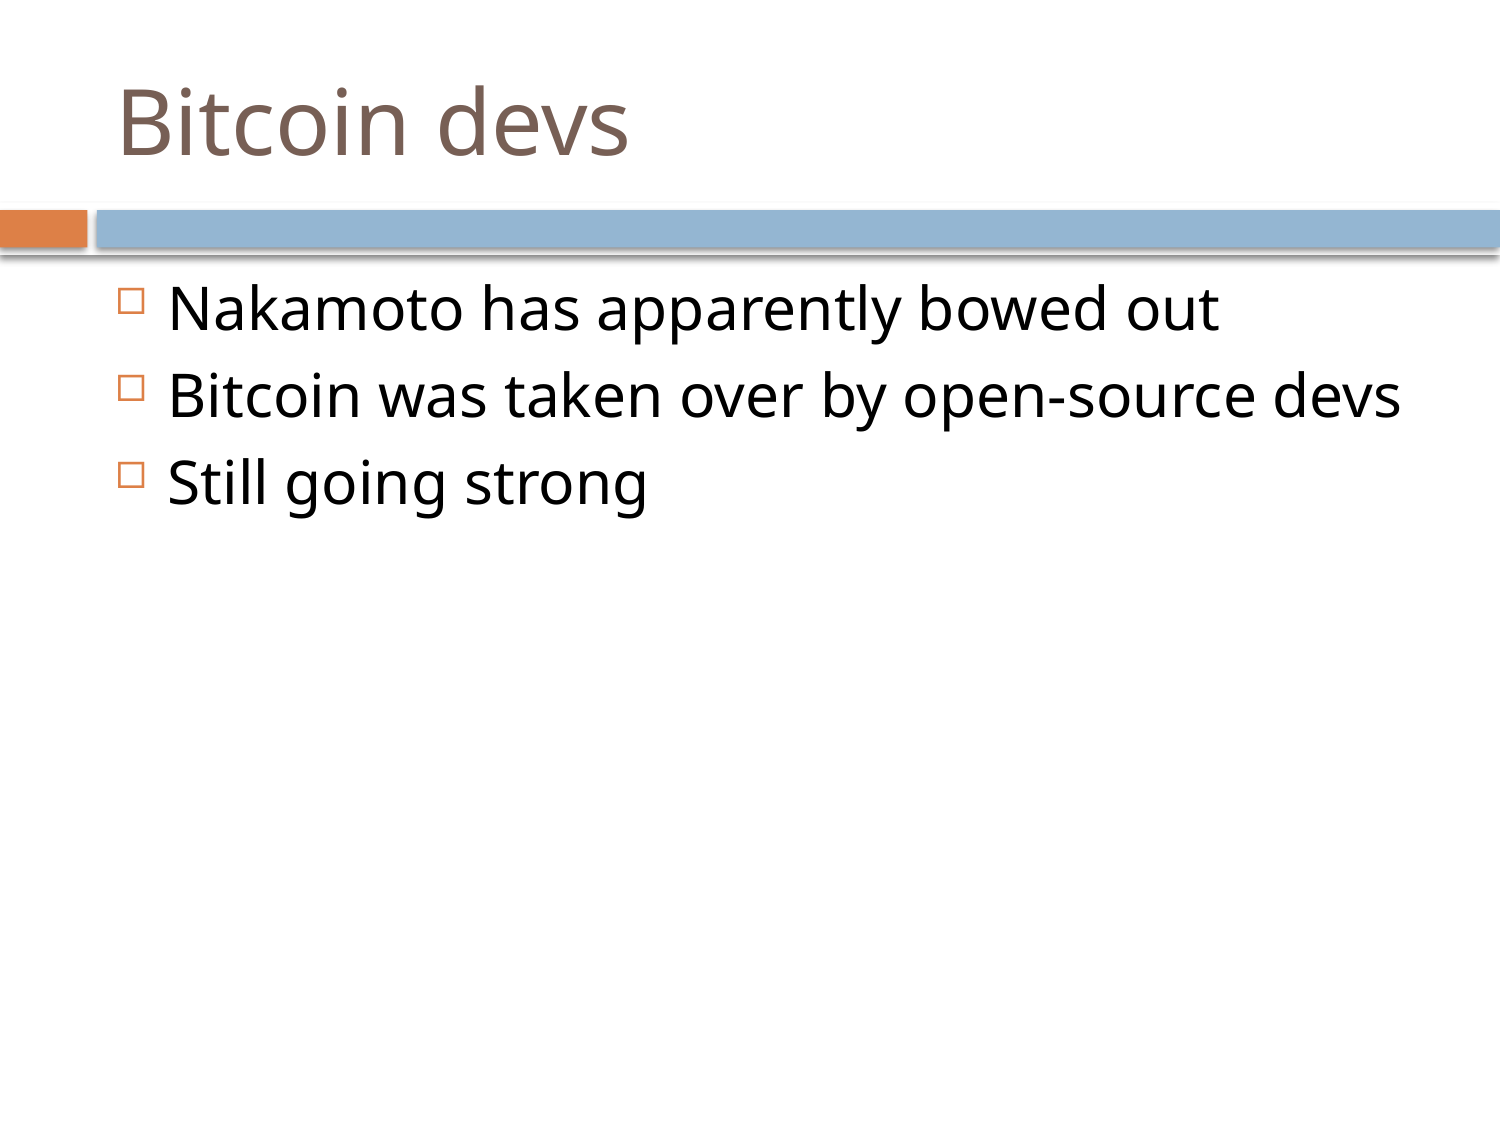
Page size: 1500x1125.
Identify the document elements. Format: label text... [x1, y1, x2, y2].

list Nakamoto has apparently bowed out Bitcoin was taken over by open-source devs Still going strong [100, 262, 1438, 1000]
title Bitcoin devs [100, 37, 1438, 200]
